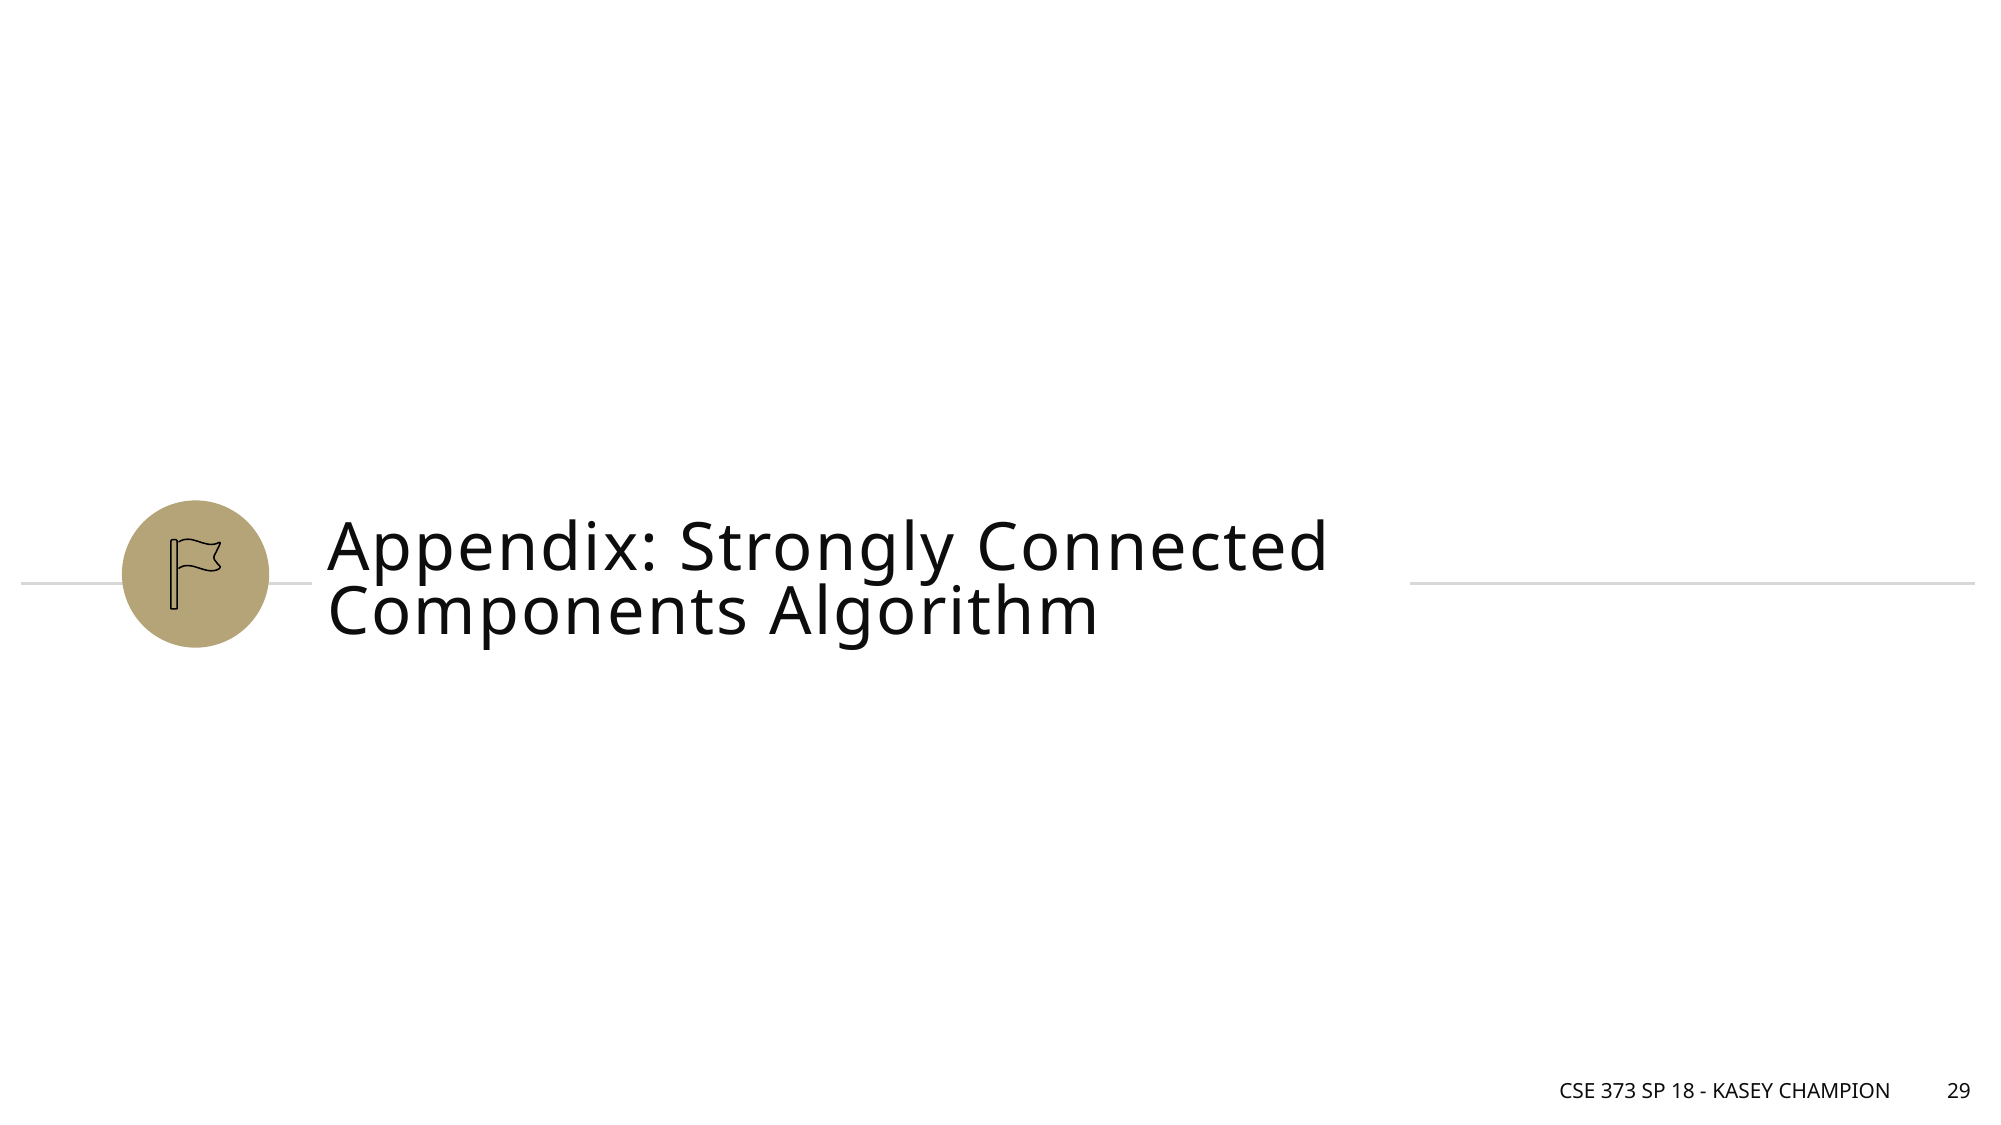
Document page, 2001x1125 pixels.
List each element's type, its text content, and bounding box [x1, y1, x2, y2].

title Appendix: Strongly Connected Components Algorithm [312, 535, 1410, 633]
slide_number 29 [1916, 1069, 1986, 1115]
footer CSE 373 SP 18 - Kasey Champion [937, 1069, 1906, 1115]
